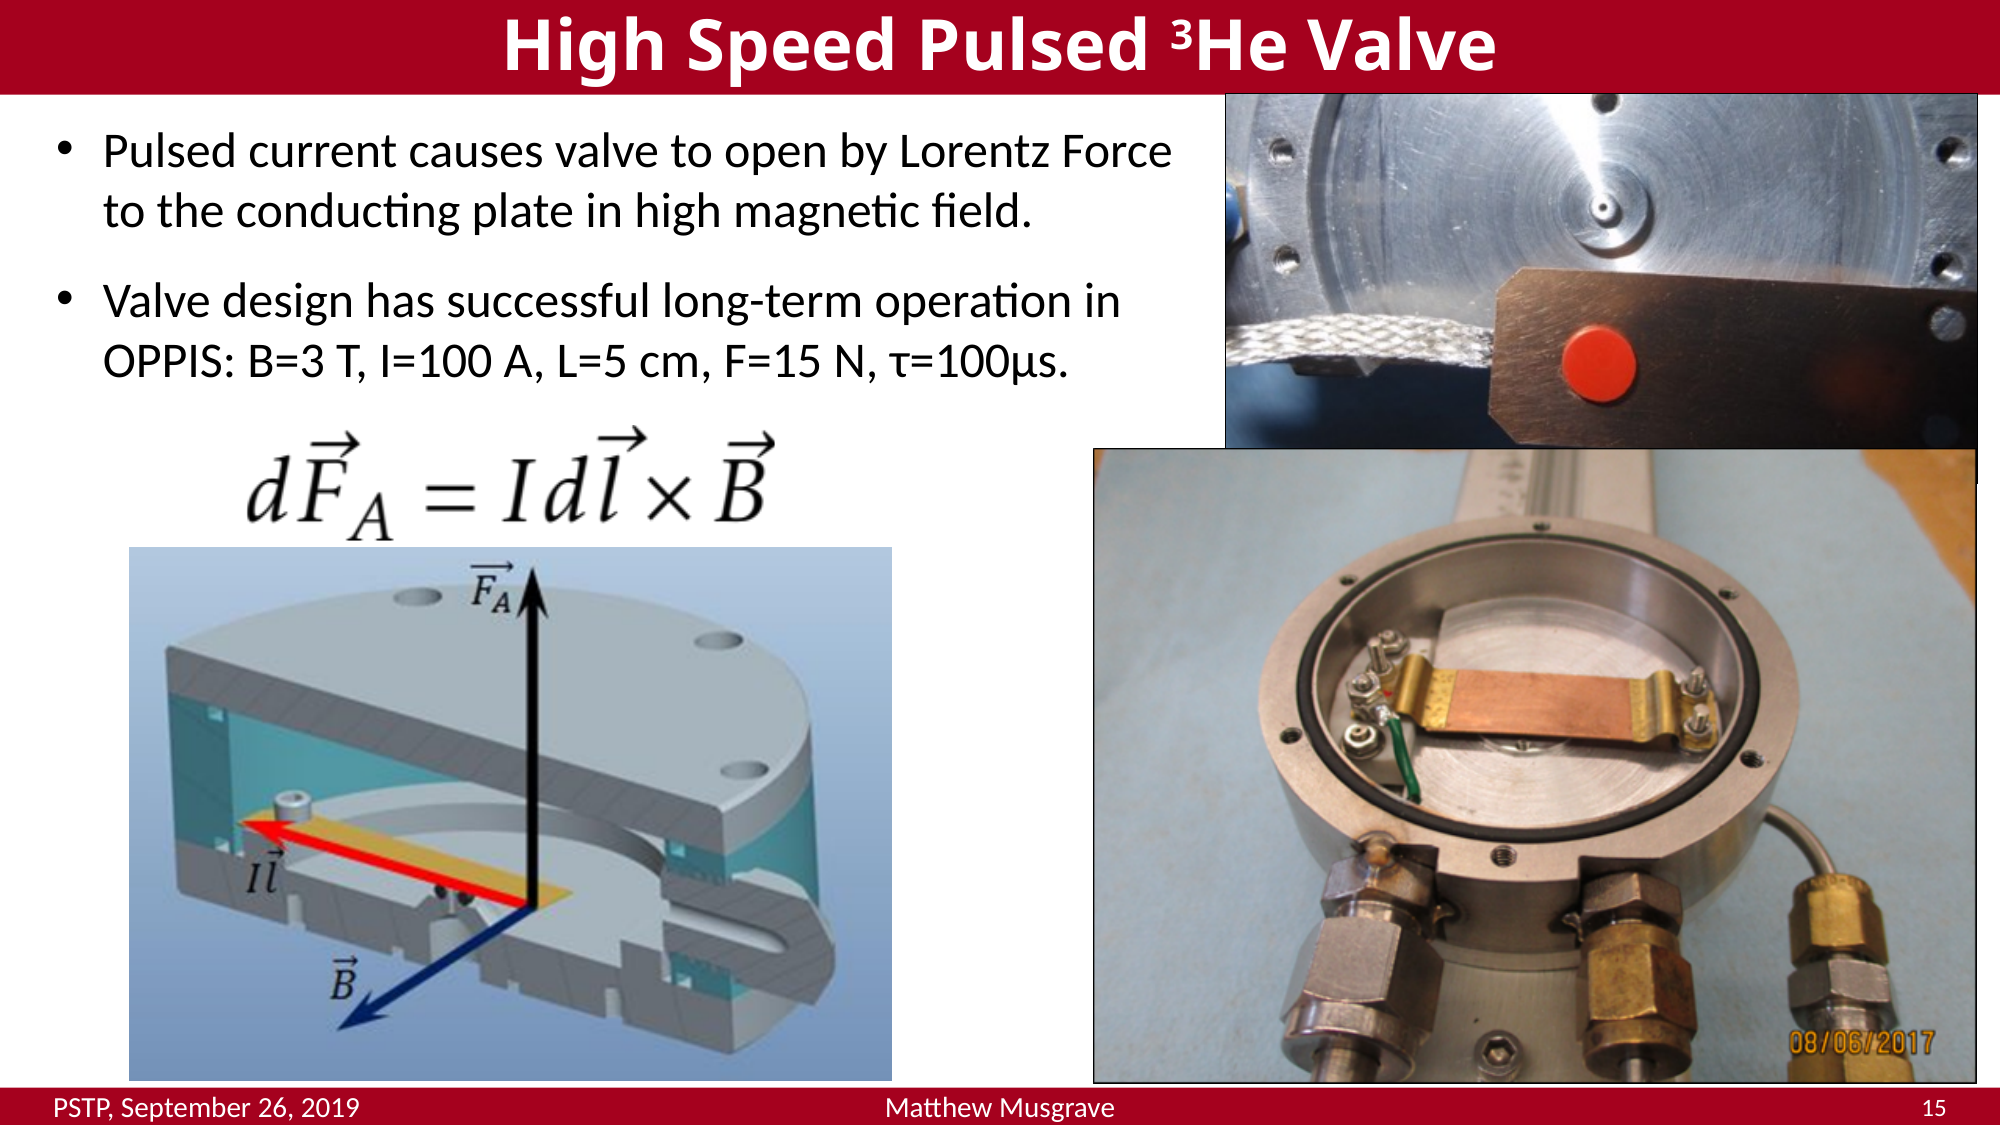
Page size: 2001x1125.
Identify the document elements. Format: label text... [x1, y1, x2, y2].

picture [1093, 93, 1977, 1084]
picture [246, 425, 775, 541]
slide_number 15 [1511, 1087, 1962, 1125]
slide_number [38, 1087, 625, 1125]
text_box Pulsed current causes valve to open by Lorentz Force to the conducting plate in high magnetic field. Valve design has successful long-term operation in OPPIS: B=3 T, I=100 A, L=5 cm, F=15 N, τ=100µs. [41, 110, 1208, 395]
picture [129, 547, 892, 1081]
footer Matthew Musgrave [662, 1087, 1338, 1125]
title High Speed Pulsed 3He Valve [0, 1, 2000, 94]
